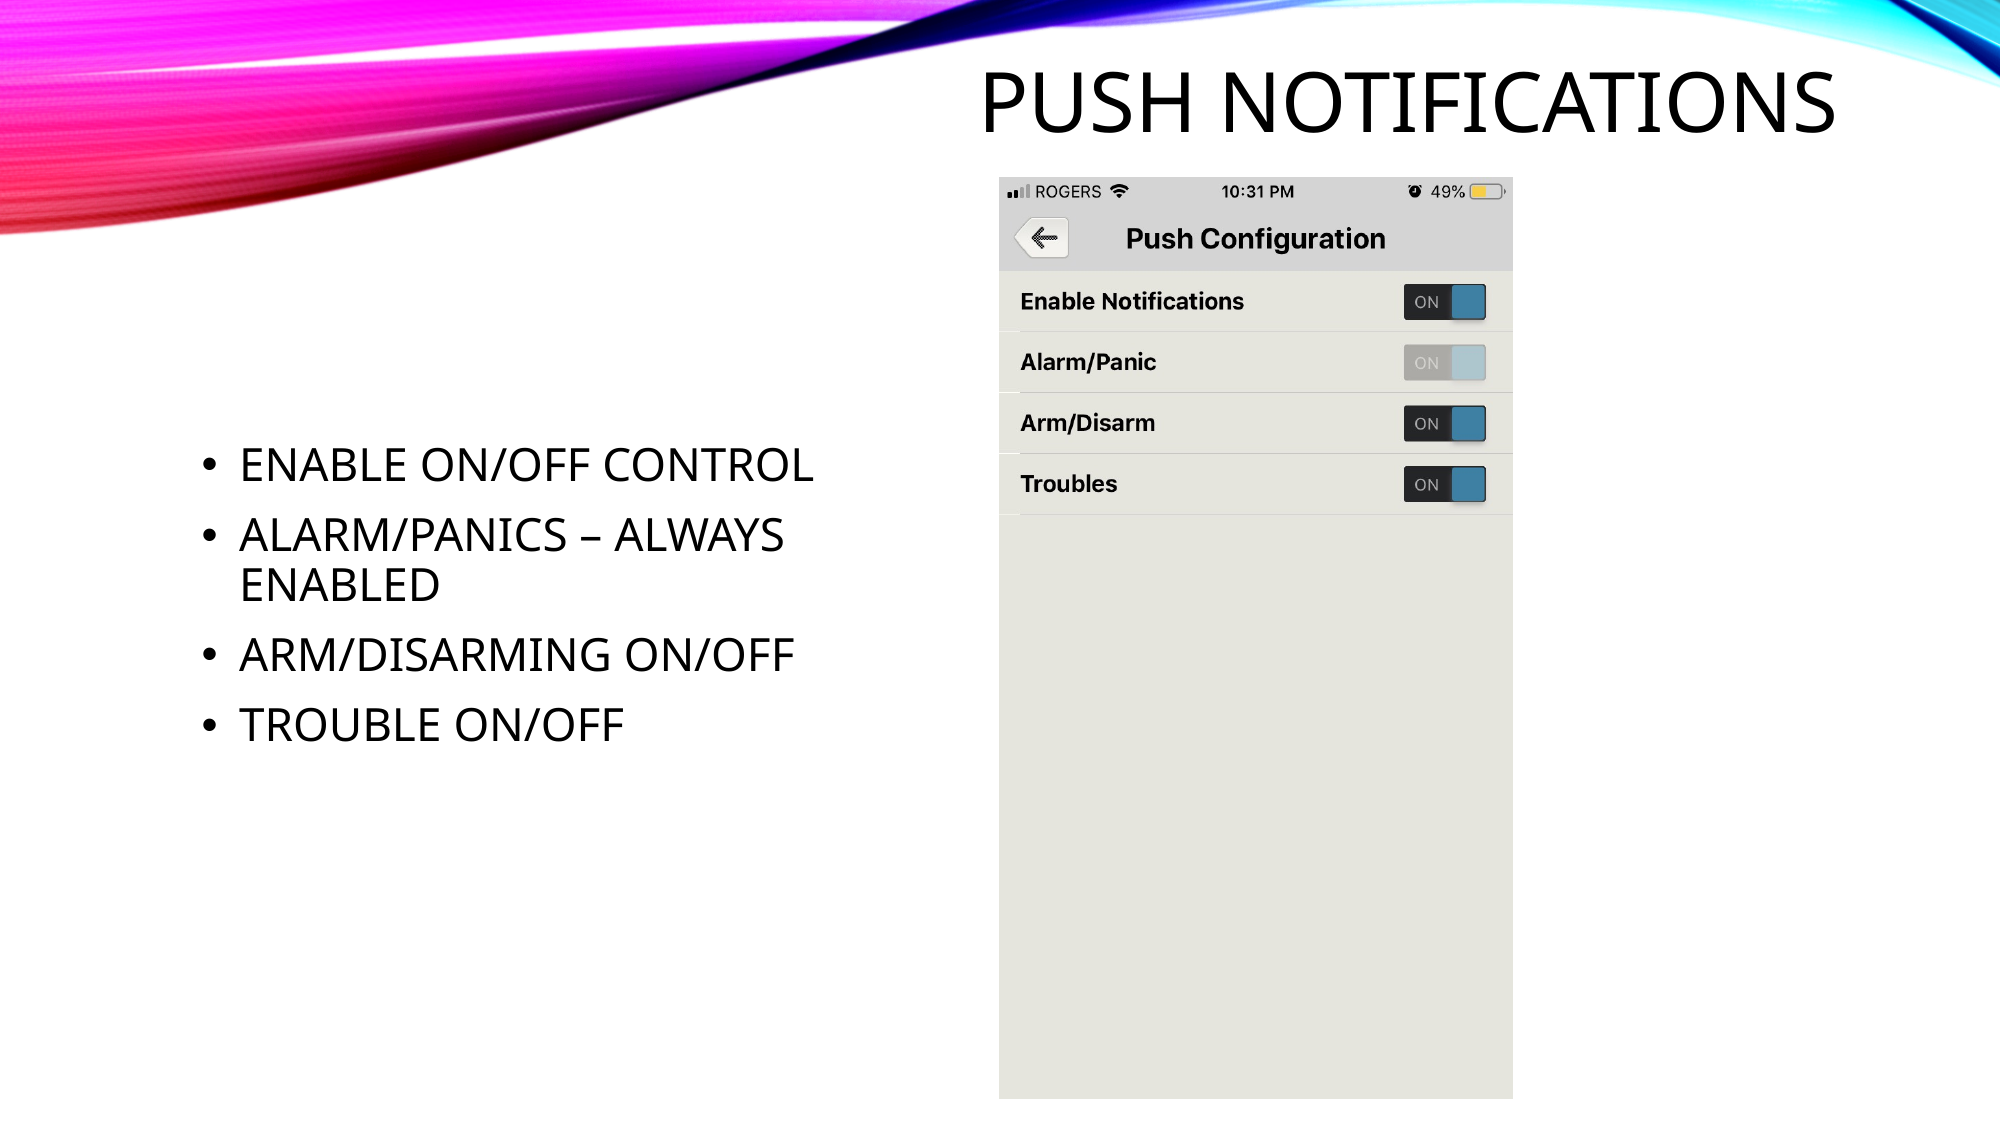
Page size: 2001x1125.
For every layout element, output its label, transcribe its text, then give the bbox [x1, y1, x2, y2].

title PUSH NOTIFICATIONS [441, 0, 1854, 213]
picture [1910, 0, 2000, 45]
picture [0, 0, 2000, 1099]
list ENABLE ON/OFF CONTROL ALARM/PANICS – ALWAYS ENABLED ARM/DISARMING ON/OFF TROUBLE ON/OFF [186, 434, 847, 842]
picture [1890, 0, 2000, 75]
